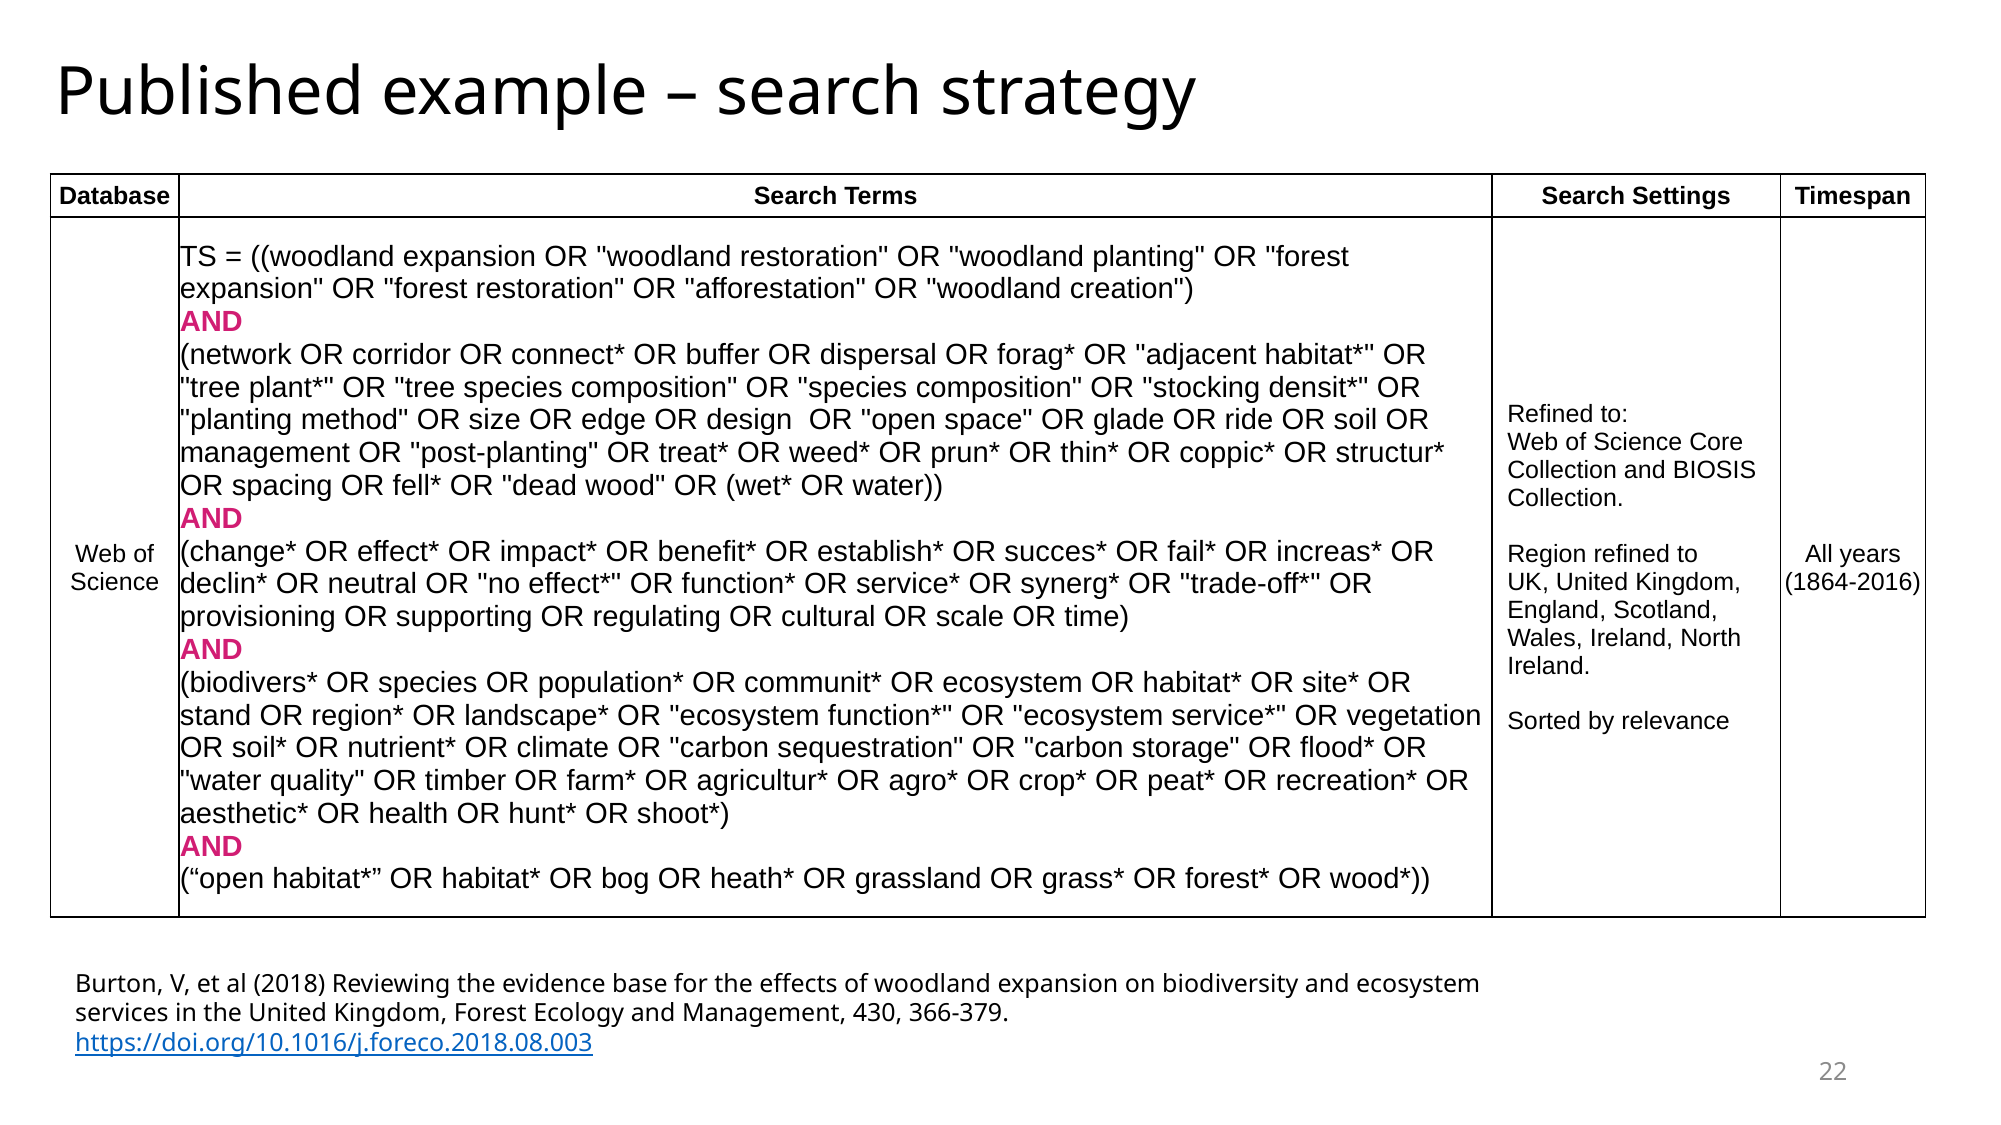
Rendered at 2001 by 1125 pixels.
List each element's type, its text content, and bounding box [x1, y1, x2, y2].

table_cell All years (1864-2016) [1781, 218, 1925, 916]
table_header Timespan [1781, 175, 1925, 216]
table_header Database [51, 175, 178, 216]
table_cell TS = ((woodland expansion OR "woodland restoration" OR "woodland planting" OR "forest expansion" OR "forest restoration" OR "afforestation" OR "woodland creation") AND (network OR corridor OR connect* OR buffer OR dispersal OR forag* OR "adjacent habitat*" OR "tree plant*" OR "tree species composition" OR "species composition" OR "stocking densit*" OR "planting method" OR size OR edge OR design OR "open space" OR glade OR ride OR soil OR management OR "post-planting" OR treat* OR weed* OR prun* OR thin* OR coppic* OR structur* OR spacing OR fell* OR "dead wood" OR (wet* OR water)) AND (change* OR effect* OR impact* OR benefit* OR establish* OR succes* OR fail* OR increas* OR declin* OR neutral OR "no effect*" OR function* OR service* OR synerg* OR "trade-off*" OR provisioning OR supporting OR regulating OR cultural OR scale OR time) AND (biodivers* OR species OR population* OR communit* OR ecosystem OR habitat* OR site* OR stand OR region* OR landscape* OR "ecosystem function*" OR "ecosystem service*" OR vegetation OR soil* OR nutrient* OR climate OR "carbon sequestration" OR "carbon storage" OR flood* OR "water quality" OR timber OR farm* OR agricultur* OR agro* OR crop* OR peat* OR recreation* OR aesthetic* OR health OR hunt* OR shoot*) AND (“open habitat*” OR habitat* OR bog OR heath* OR grassland OR grass* OR forest* OR wood*)) [180, 218, 1491, 916]
table_cell Refined to: Web of Science Core Collection and BIOSIS Collection. Region refined to UK, United Kingdom, England, Scotland, Wales, Ireland, North Ireland. Sorted by relevance [1493, 218, 1780, 916]
table_header Search Settings [1493, 175, 1780, 216]
text_box Burton, V, et al (2018) Reviewing the evidence base for the effects of woodland expansion on biodiversity and ecosystem services in the United Kingdom, Forest Ecology and Management, 430, 366-379. https://doi.org/10.1016/j.foreco.2018.08.003 [60, 959, 1536, 1069]
slide_number 22 [1412, 1042, 1863, 1103]
text_box Published example – search strategy [40, 56, 1213, 136]
table_header Search Terms [180, 175, 1491, 216]
table_cell Web of Science [51, 218, 178, 916]
